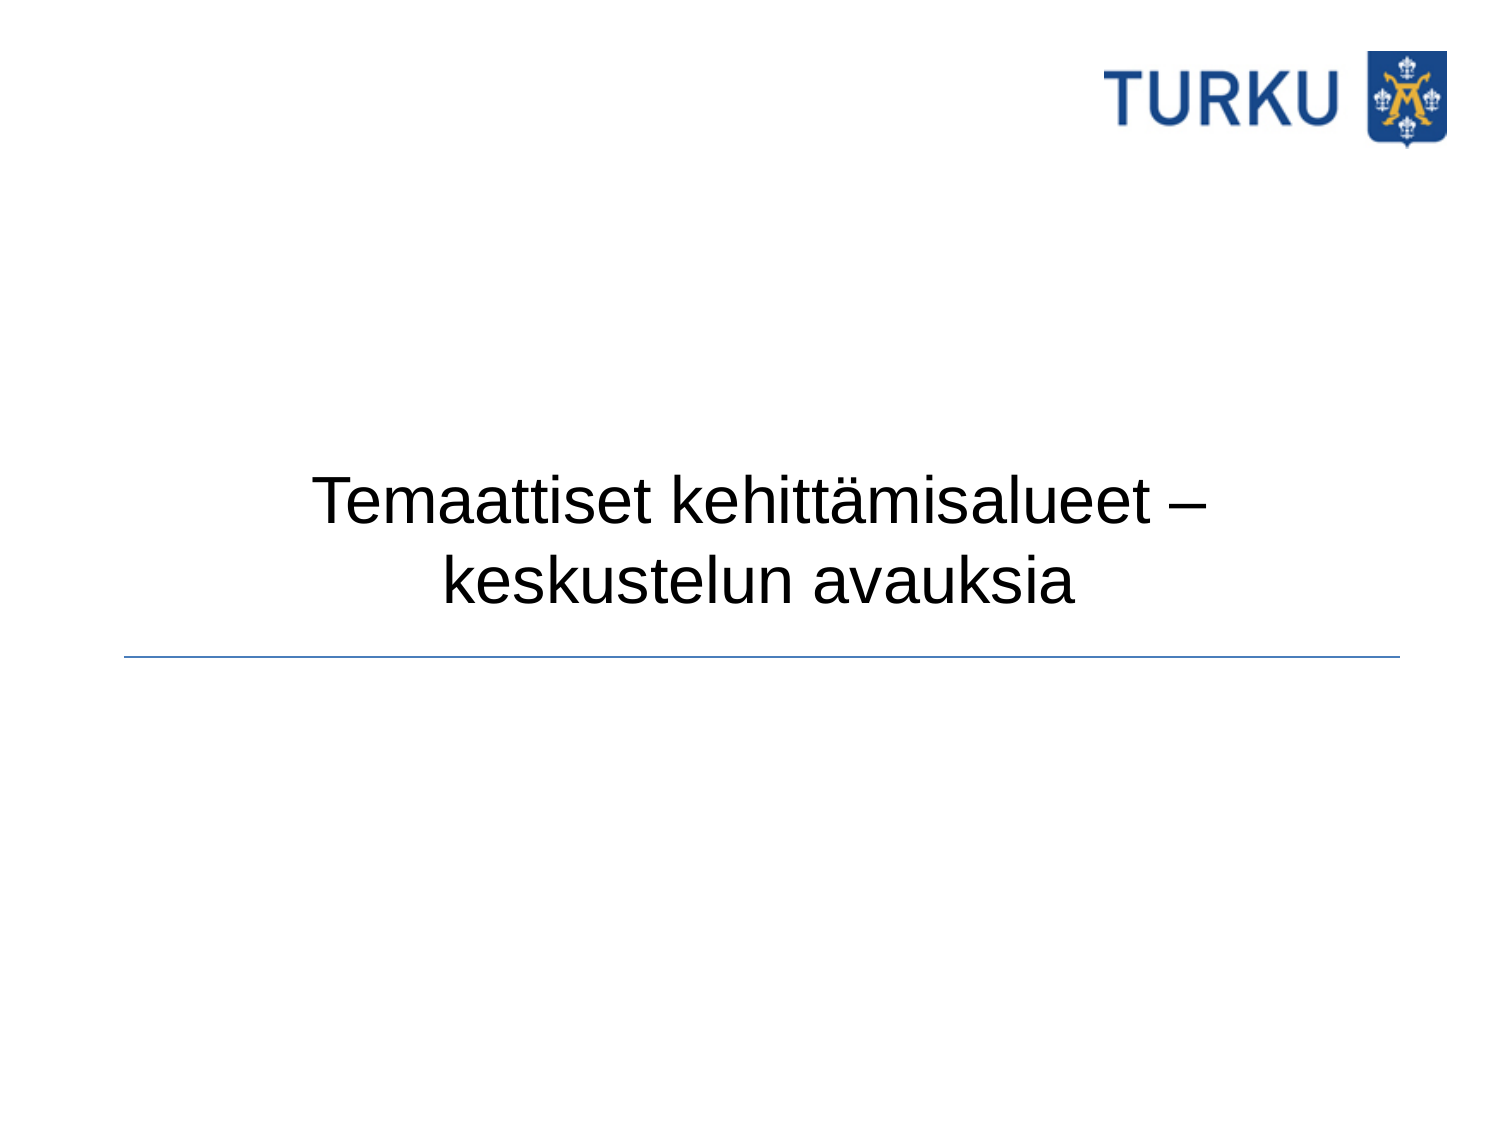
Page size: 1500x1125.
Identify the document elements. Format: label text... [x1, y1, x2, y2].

picture [1104, 51, 1447, 149]
title Temaattiset kehittämisalueet – keskustelun avauksia [122, 415, 1398, 657]
